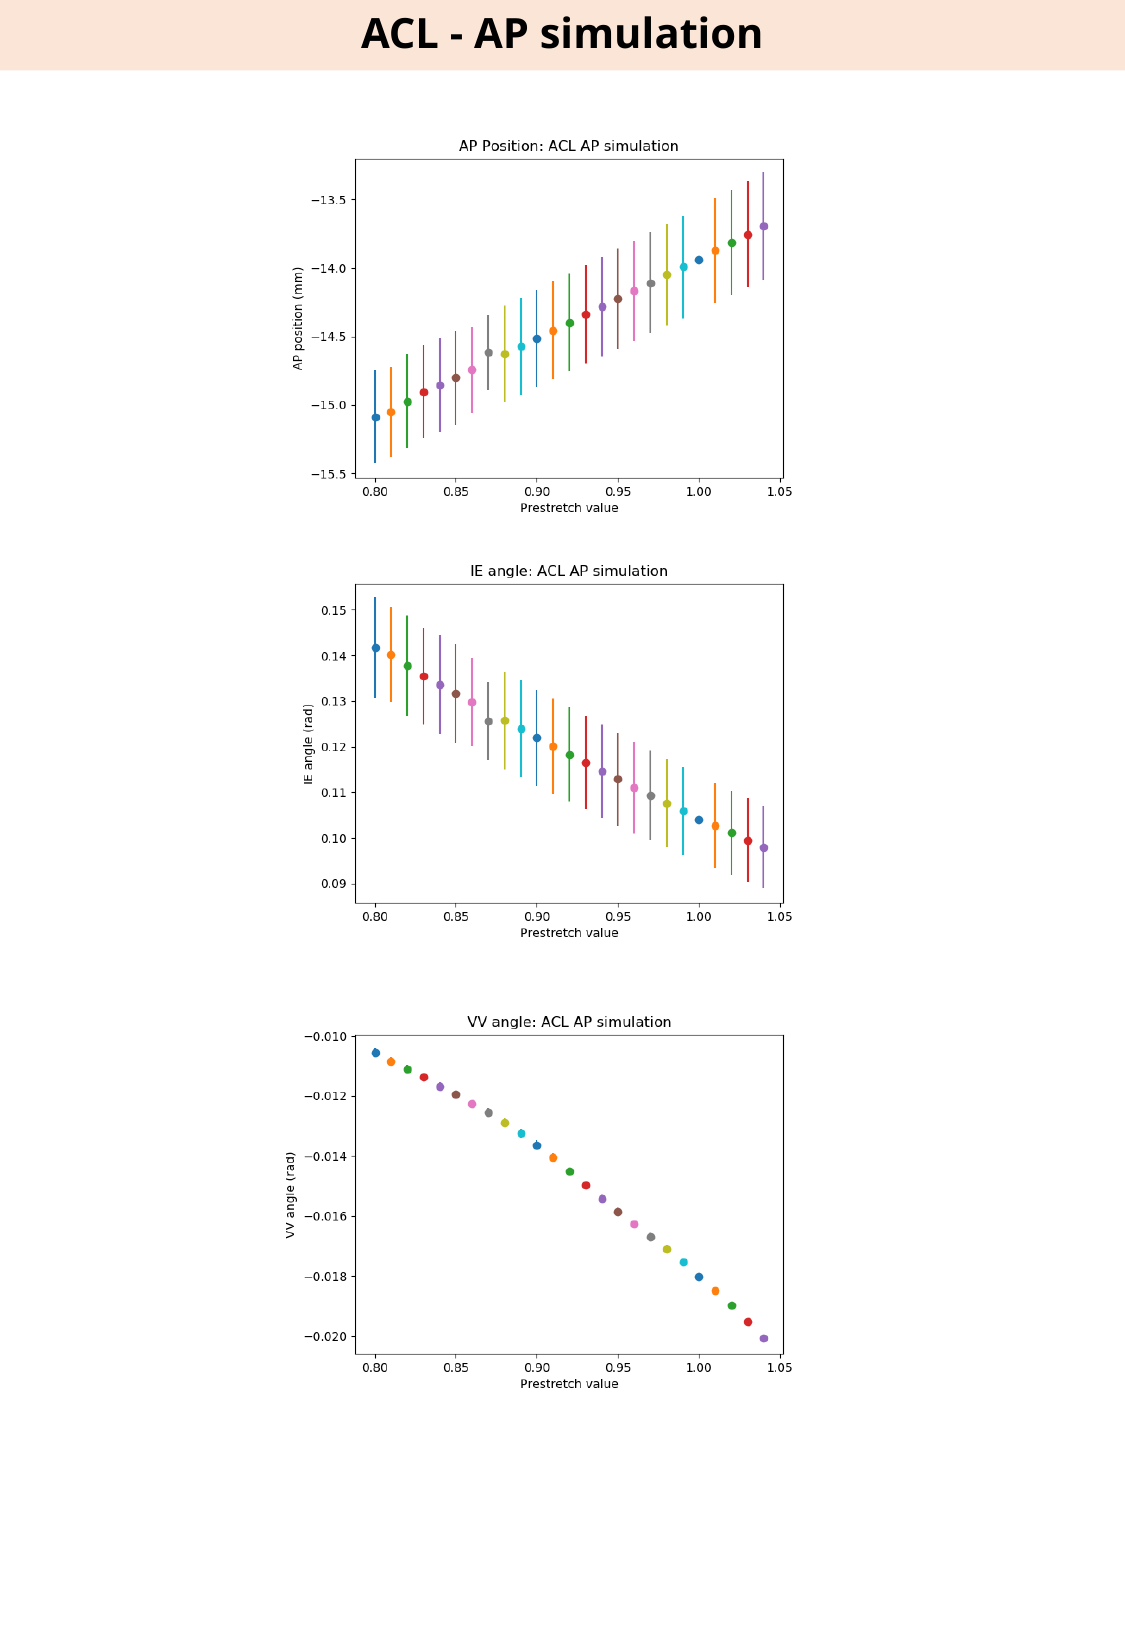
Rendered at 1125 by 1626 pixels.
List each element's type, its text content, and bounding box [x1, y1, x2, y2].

picture [286, 984, 839, 1399]
text_box ACL - AP simulation [0, 0, 1125, 71]
picture [286, 108, 839, 523]
picture [286, 533, 839, 948]
